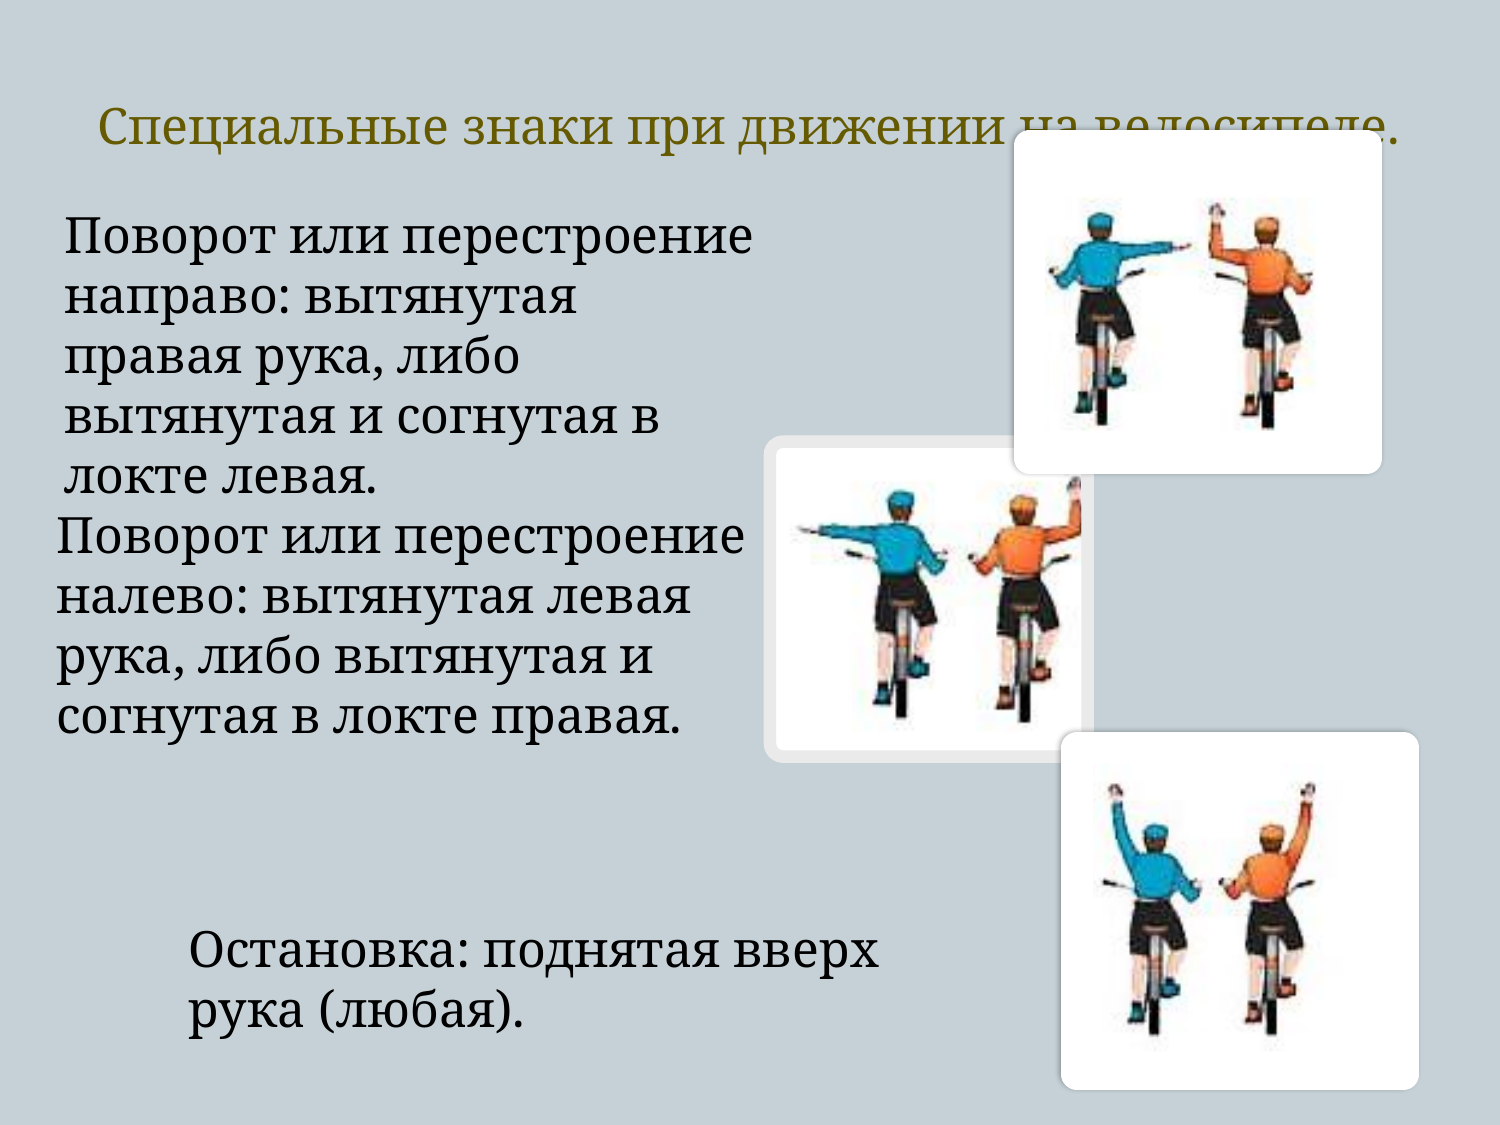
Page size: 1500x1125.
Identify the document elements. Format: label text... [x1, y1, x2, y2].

picture [769, 160, 1352, 757]
text_box Остановка: поднятая вверх рука (любая). [173, 910, 924, 1046]
text_box Поворот или перестроение налево: вытянутая левая рука, либо вытянутая и согнутая в локте правая. [41, 496, 792, 821]
picture [1092, 763, 1389, 1059]
list Поворот или перестроение направо: вытянутая правая рука, либо вытянутая и согнутая в локте левая. [49, 196, 774, 496]
title Специальные знаки при движении на велосипеде. [49, 37, 1450, 162]
